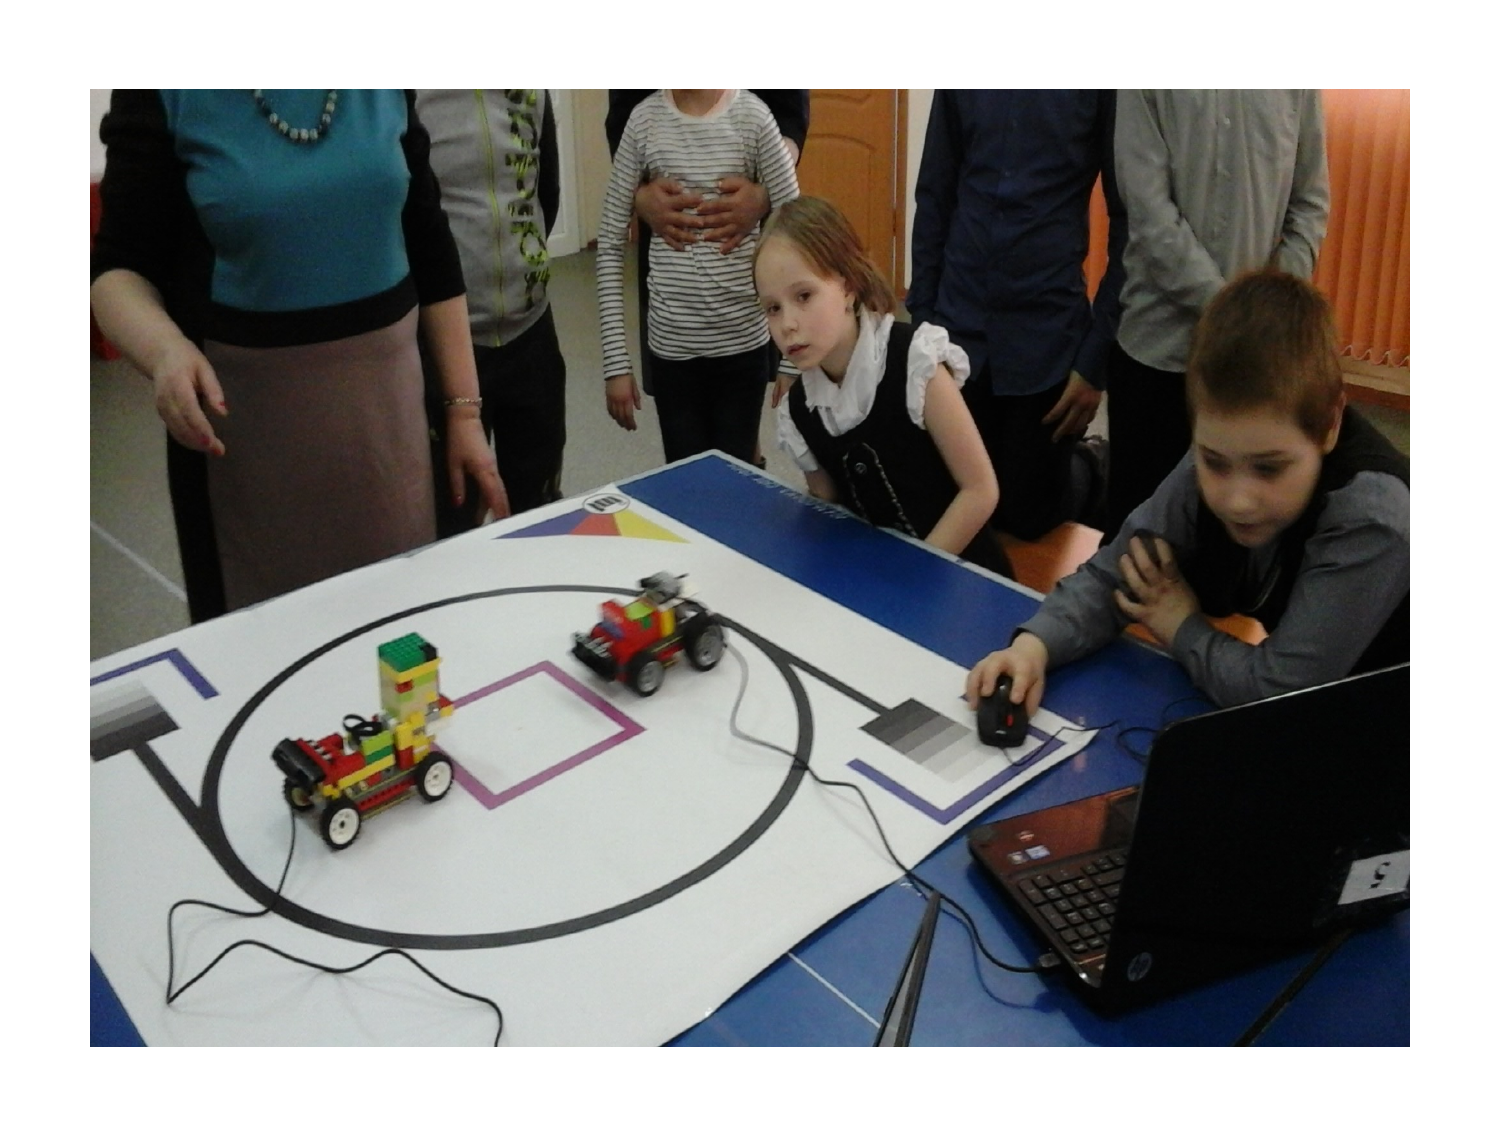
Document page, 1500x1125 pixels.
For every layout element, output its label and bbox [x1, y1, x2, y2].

list [89, 89, 1411, 1047]
